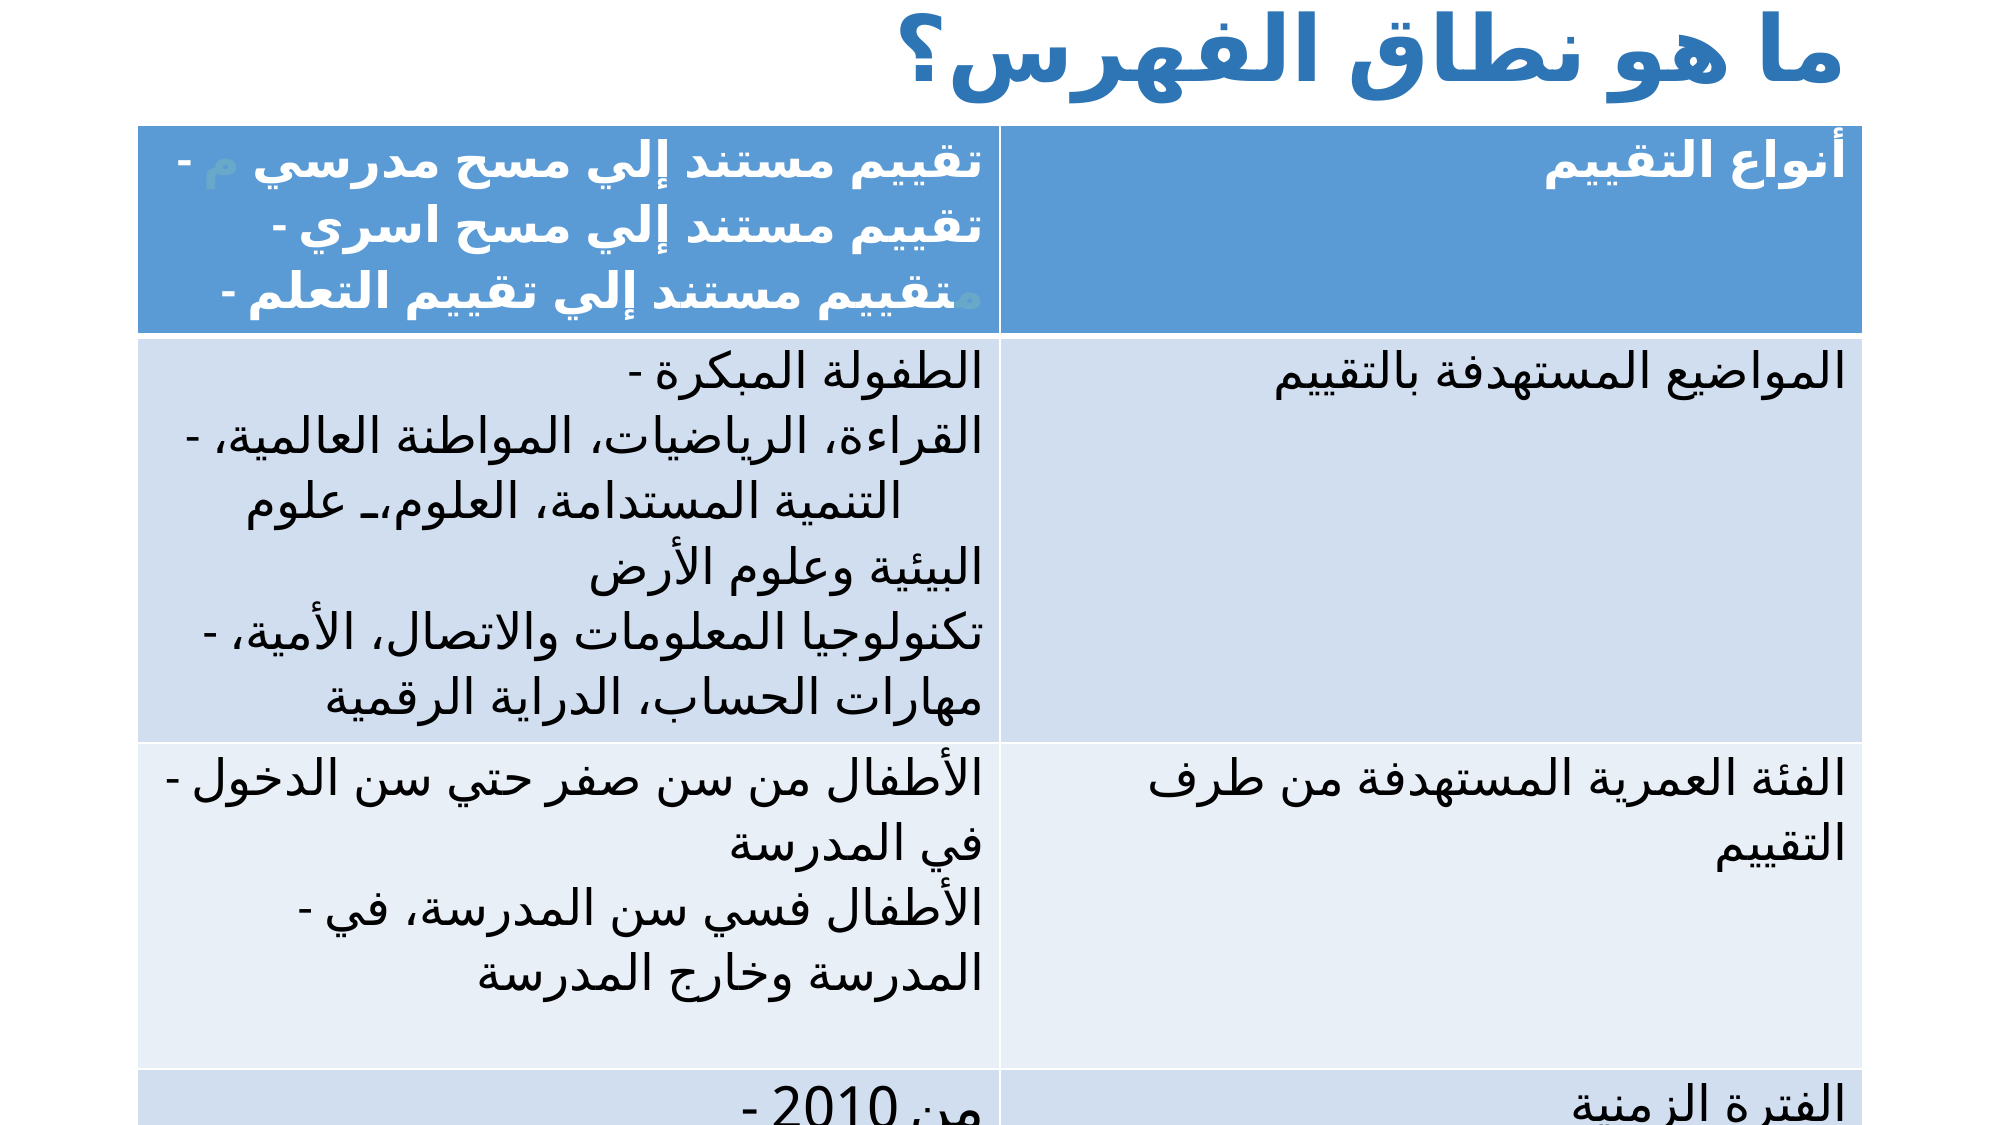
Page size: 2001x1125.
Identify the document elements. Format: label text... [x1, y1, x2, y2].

table_cell المواضيع المستهدفة بالتقييم [1001, 339, 1862, 742]
table_header أنواع التقييم [1001, 126, 1862, 333]
table_cell - من 2010 [138, 1070, 999, 1125]
table_cell الفئة العمرية المستهدفة من طرف التقييم [1001, 744, 1862, 1068]
table_cell الفترة الزمنية [1001, 1070, 1862, 1125]
title ما هو نطاق الفهرس؟ [137, 0, 1863, 125]
table_cell - الطفولة المبكرة - القراءة، الرياضيات، المواطنة العالمية، التنمية المستدامة، العلوم، علوم البيئية وعلوم الأرض - تكنولوجيا المعلومات والاتصال، الأمية، مهارات الحساب، الدراية الرقمية [138, 339, 999, 742]
table_cell - الأطفال من سن صفر حتي سن الدخول في المدرسة - الأطفال فسي سن المدرسة، في المدرسة وخارج المدرسة [138, 744, 999, 1068]
table_header - تقييم مستند إلي مسح مدرسي م - تقييم مستند إلي مسح اسري - متقييم مستند إلي تقييم التعلم [138, 126, 999, 333]
